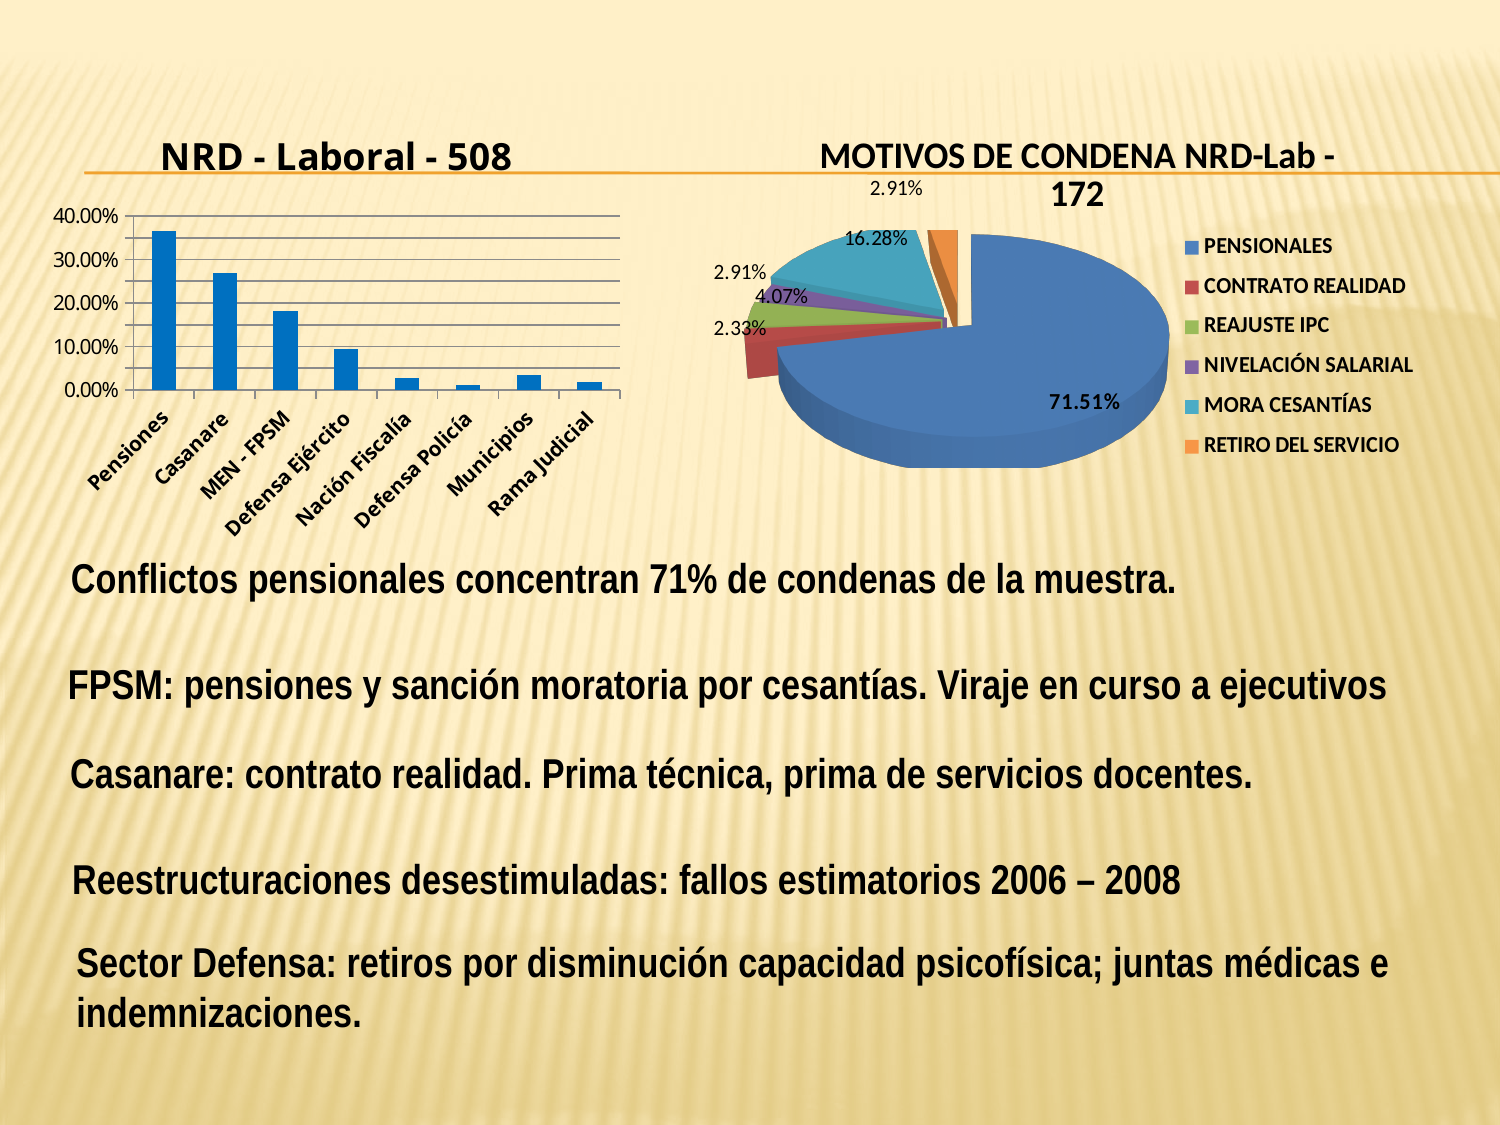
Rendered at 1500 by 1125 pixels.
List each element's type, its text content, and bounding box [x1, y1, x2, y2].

chart [690, 113, 1442, 501]
text_box Sector Defensa: retiros por disminución capacidad psicofísica; juntas médicas e indemnizaciones. [61, 928, 1459, 1044]
text_box Casanare: contrato realidad. Prima técnica, prima de servicios docentes. [55, 739, 1320, 805]
text_box Conflictos pensionales concentran 71% de condenas de la muestra. [55, 544, 1441, 609]
text_box FPSM: pensiones y sanción moratoria por cesantías. Viraje en curso a ejecutivos [53, 650, 1471, 716]
chart [40, 101, 633, 553]
text_box Reestructuraciones desestimuladas: fallos estimatorios 2006 – 2008 [57, 846, 1322, 911]
